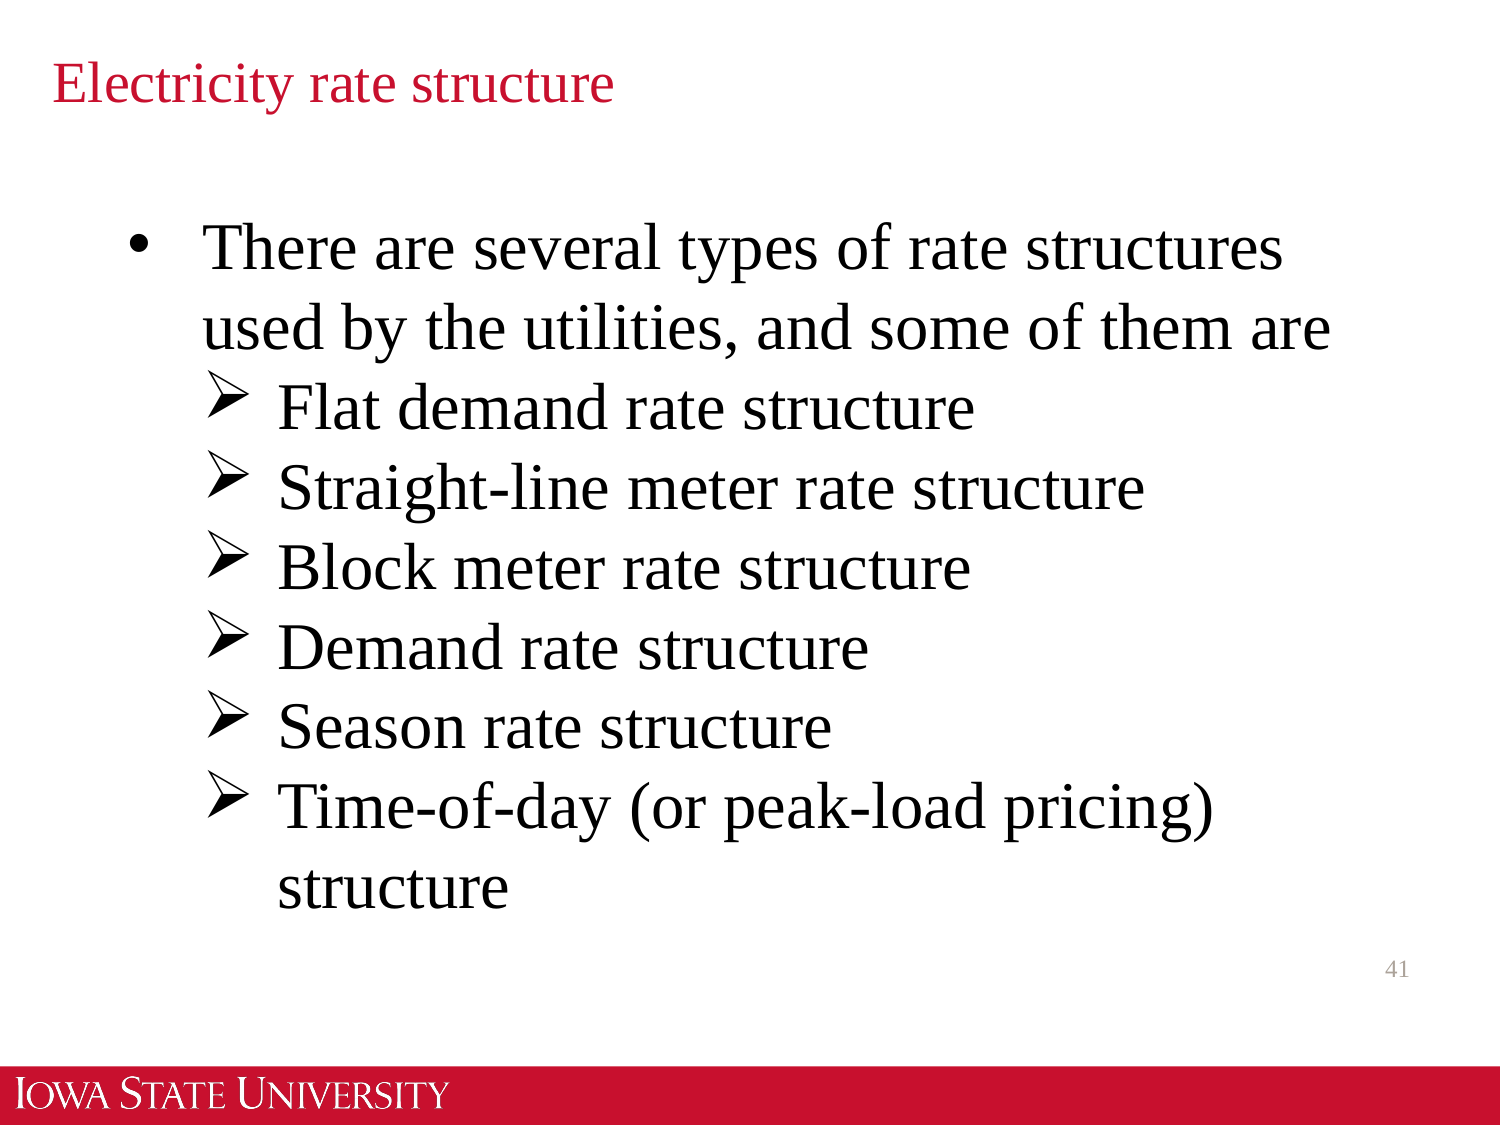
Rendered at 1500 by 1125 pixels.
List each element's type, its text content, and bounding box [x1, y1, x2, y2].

title Electricity rate structure [37, 30, 1313, 129]
picture [15, 1076, 450, 1113]
text_box There are several types of rate structures used by the utilities, and some of them are Flat demand rate structure Straight-line meter rate structure Block meter rate structure Demand rate structure Season rate structure Time-of-day (or peak-load pricing) structure [112, 195, 1363, 930]
slide_number 41 [1074, 937, 1425, 998]
